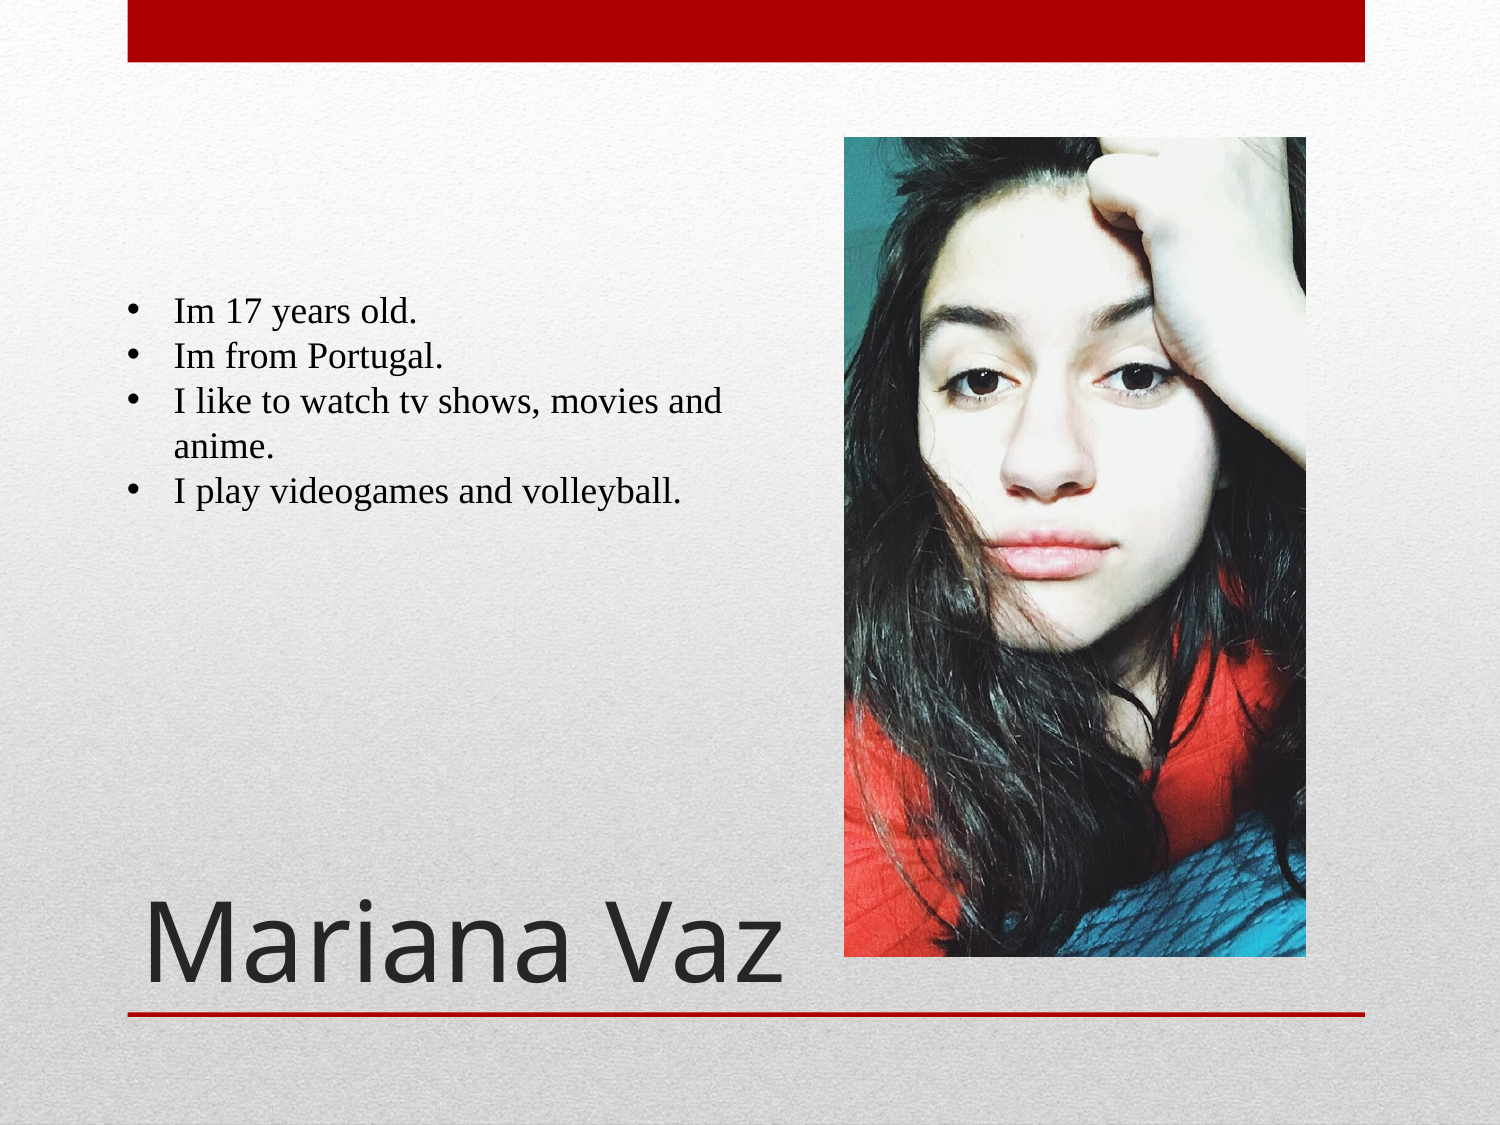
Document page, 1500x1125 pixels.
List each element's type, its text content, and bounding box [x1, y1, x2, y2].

picture [843, 136, 1306, 958]
text_box Im 17 years old. Im from Portugal. I like to watch tv shows, movies and anime. I play videogames and volleyball. [112, 278, 762, 519]
title Mariana Vaz [125, 750, 1238, 1013]
